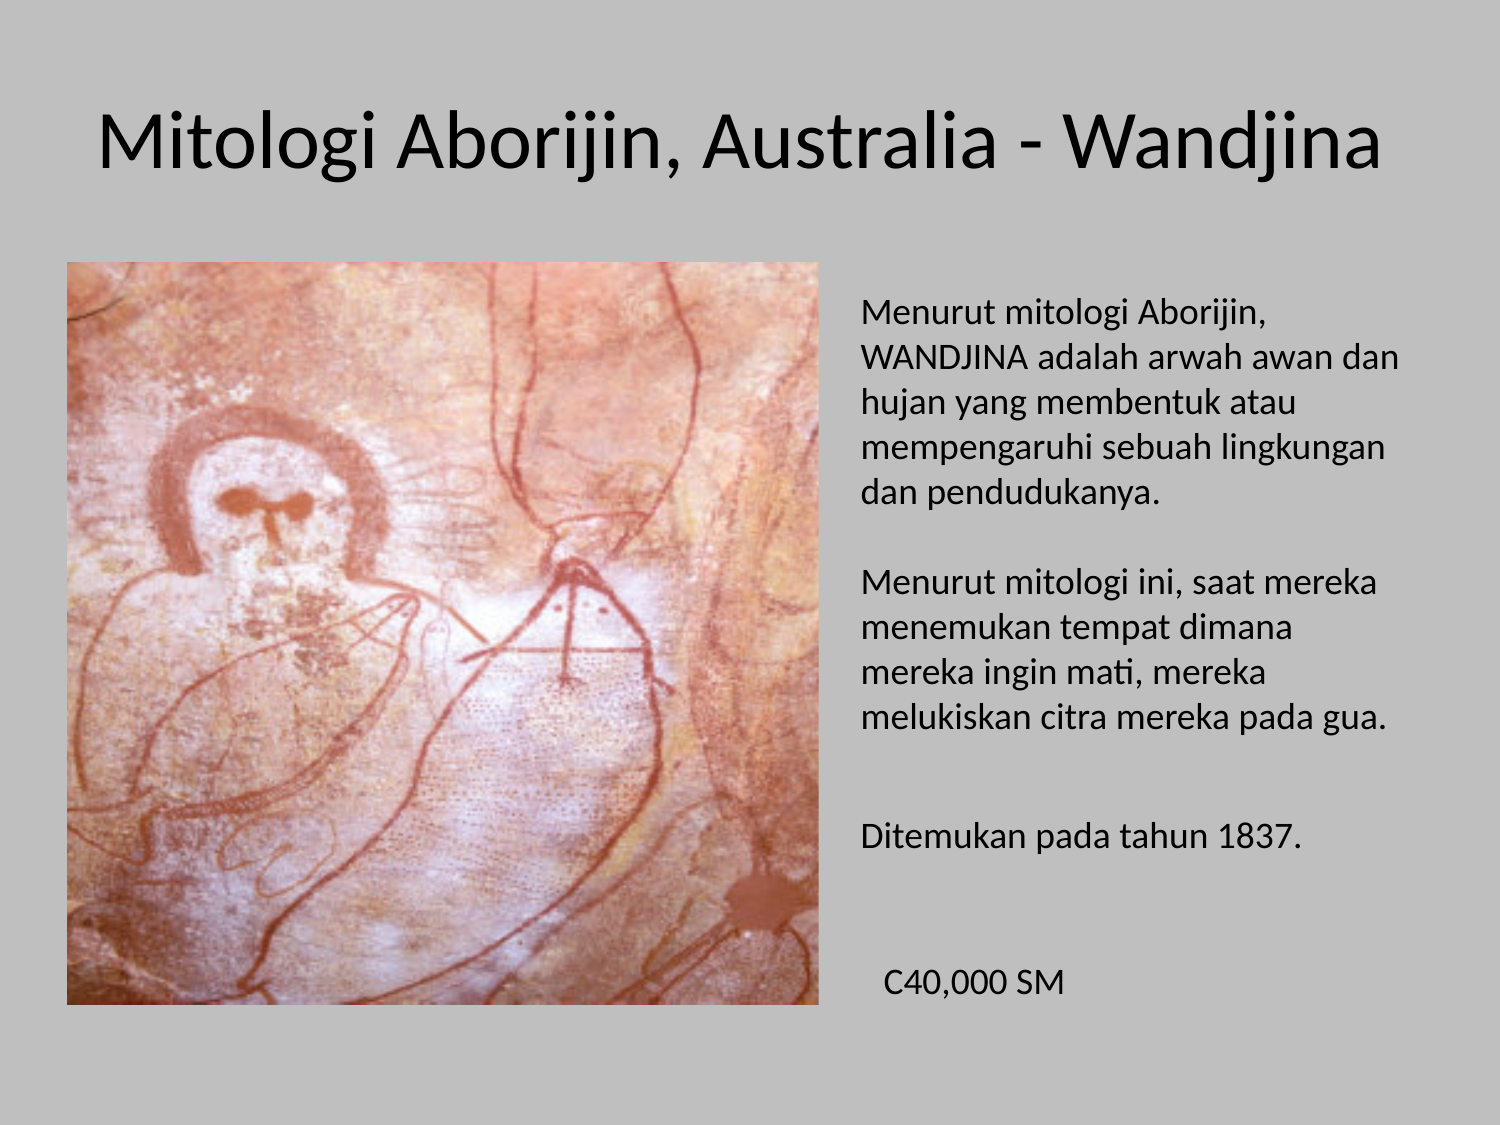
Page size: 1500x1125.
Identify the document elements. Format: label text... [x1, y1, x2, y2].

text_box Mitologi Aborijin, Australia - Wandjina [74, 77, 1425, 193]
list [0, 262, 819, 1006]
text_box Menurut mitologi Aborijin, WANDJINA adalah arwah awan dan hujan yang membentuk atau mempengaruhi sebuah lingkungan dan pendudukanya. Menurut mitologi ini, saat mereka menemukan tempat dimana mereka ingin mati, mereka melukiskan citra mereka pada gua. [845, 279, 1425, 745]
text_box Ditemukan pada tahun 1837. [845, 804, 1382, 864]
text_box C40,000 SM [868, 949, 1334, 1010]
